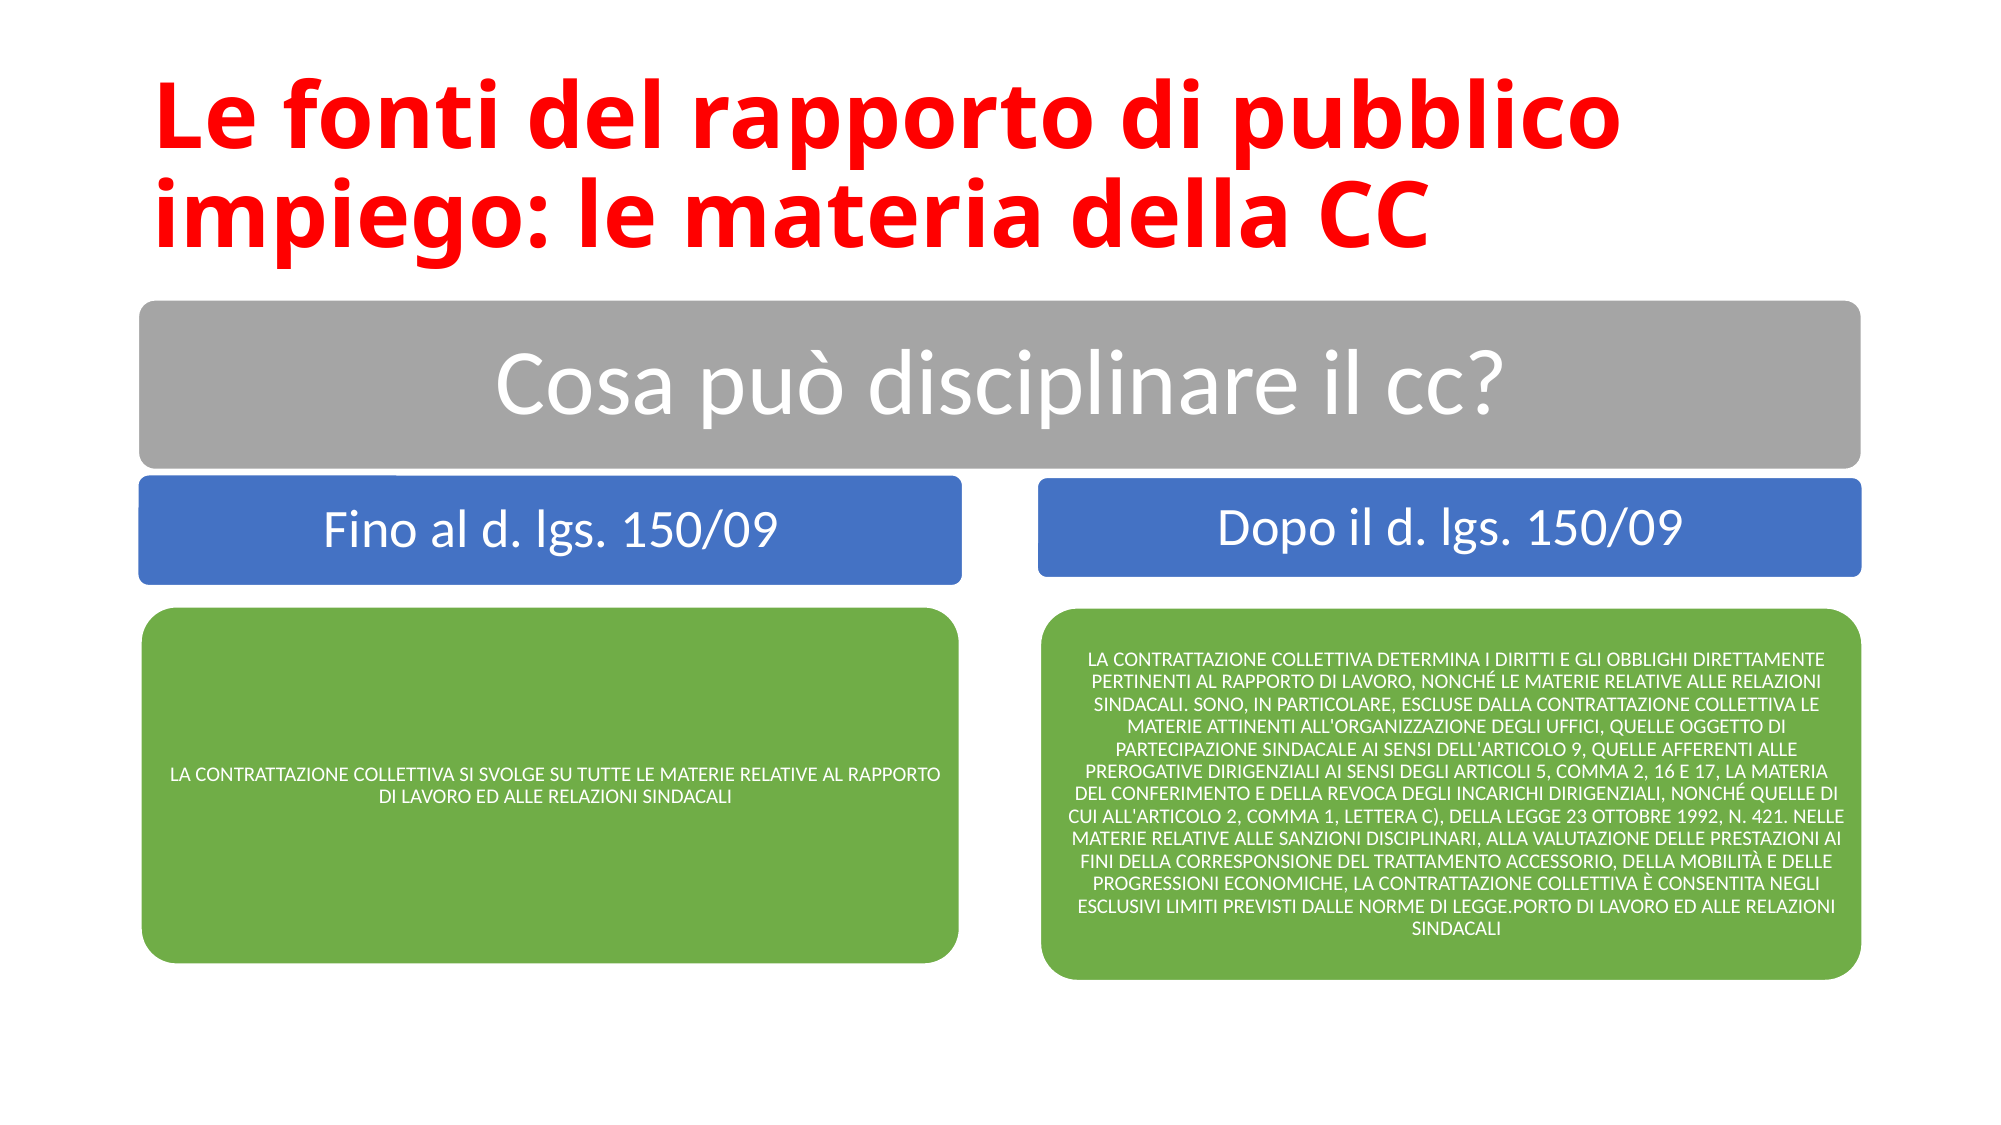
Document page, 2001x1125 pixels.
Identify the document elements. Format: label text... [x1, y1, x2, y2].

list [137, 299, 1863, 1014]
title Le fonti del rapporto di pubblico impiego: le materia della CC [137, 59, 1863, 278]
